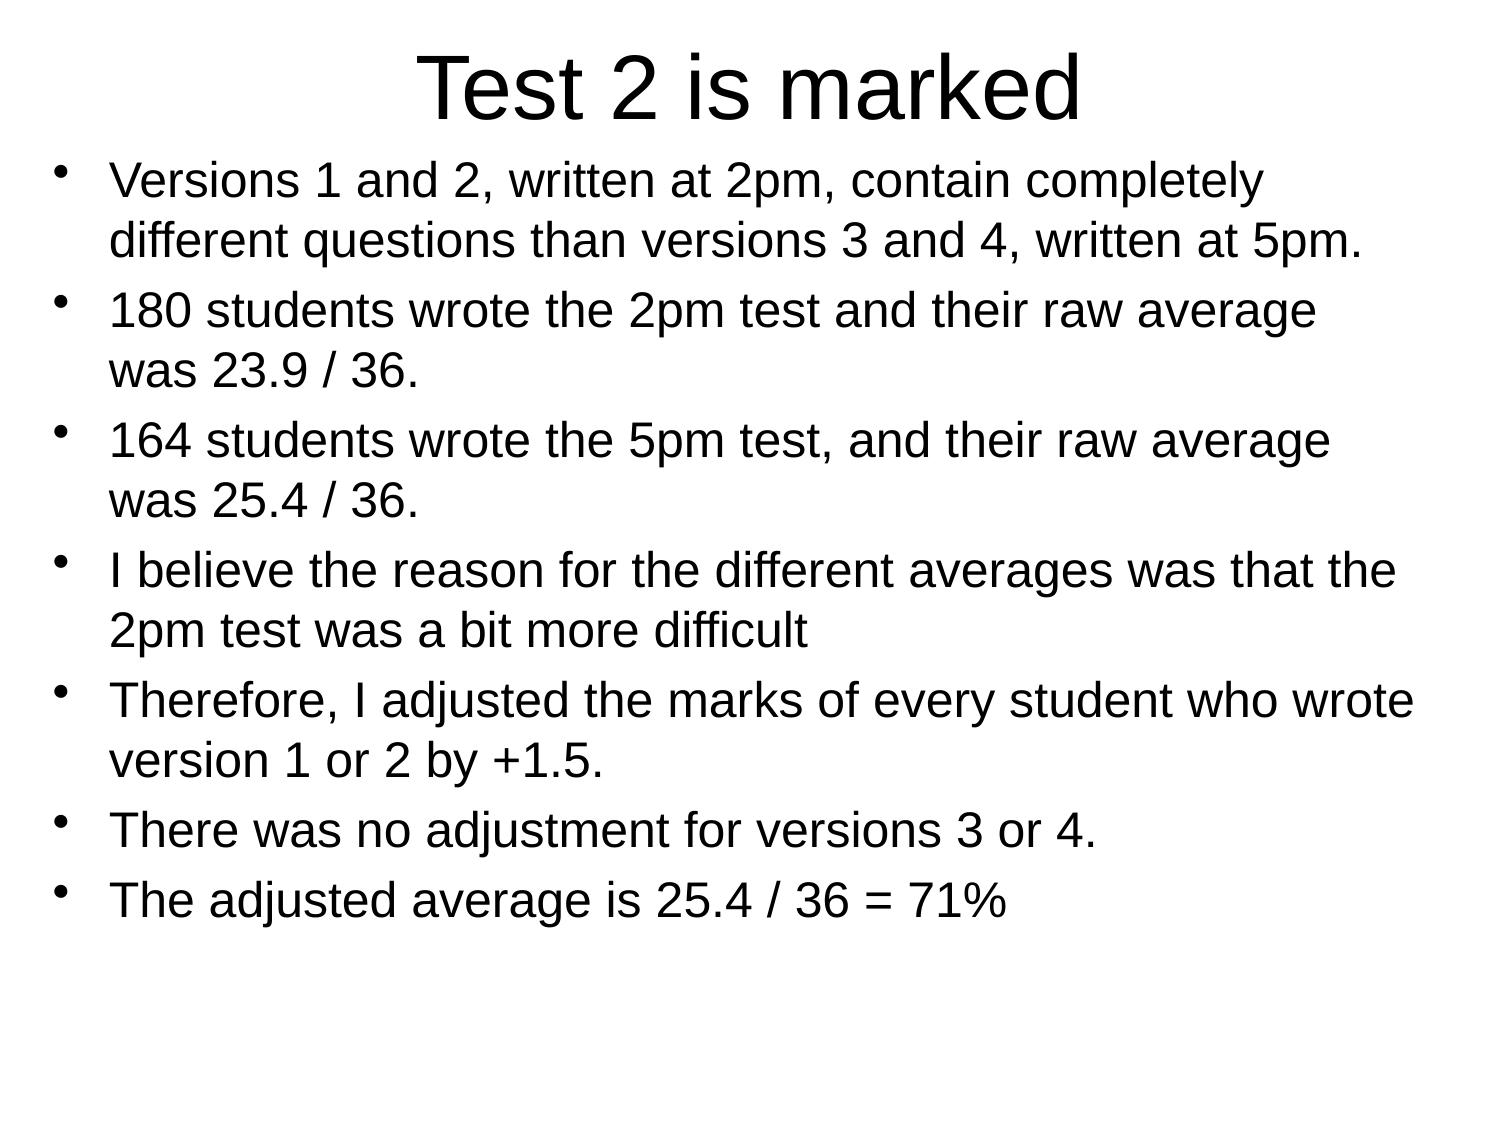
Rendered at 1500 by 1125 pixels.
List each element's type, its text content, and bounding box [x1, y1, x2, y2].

list Versions 1 and 2, written at 2pm, contain completely different questions than versions 3 and 4, written at 5pm. 180 students wrote the 2pm test and their raw average was 23.9 / 36. 164 students wrote the 5pm test, and their raw average was 25.4 / 36. I believe the reason for the different averages was that the 2pm test was a bit more difficult Therefore, I adjusted the marks of every student who wrote version 1 or 2 by +1.5. There was no adjustment for versions 3 or 4. The adjusted average is 25.4 / 36 = 71% [37, 139, 1437, 1063]
title Test 2 is marked [0, 0, 1500, 166]
